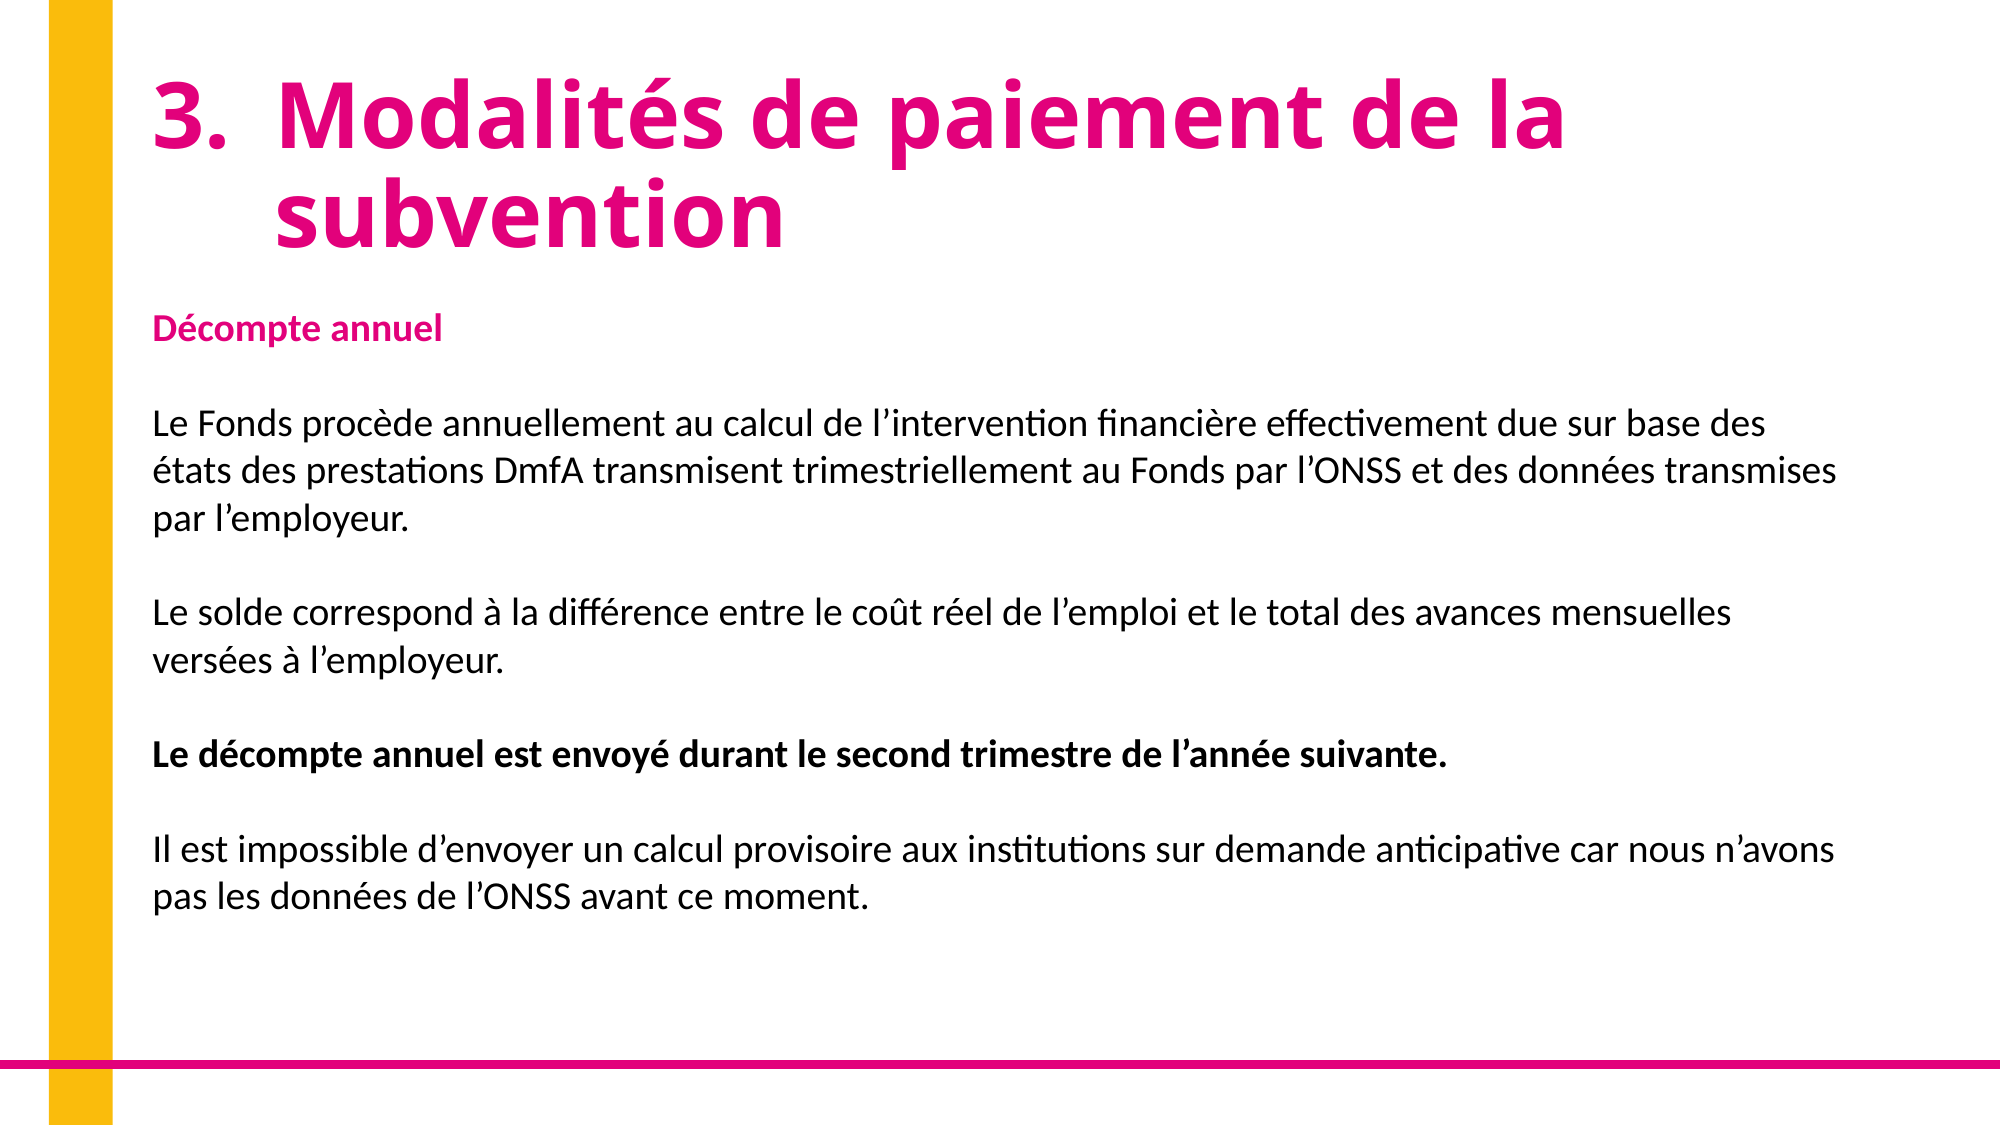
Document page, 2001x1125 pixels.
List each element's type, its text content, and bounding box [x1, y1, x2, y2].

text_box [48, 1069, 114, 1125]
title Modalités de paiement de la subvention [137, 59, 1863, 278]
list Décompte annuel Le Fonds procède annuellement au calcul de l’intervention financière effectivement due sur base des états des prestations DmfA transmisent trimestriellement au Fonds par l’ONSS et des données transmises par l’employeur. Le solde correspond à la différence entre le coût réel de l’emploi et le total des avances mensuelles versées à l’employeur. Le décompte annuel est envoyé durant le second trimestre de l’année suivante. Il est impossible d’envoyer un calcul provisoire aux institutions sur demande anticipative car nous n’avons pas les données de l’ONSS avant ce moment. [137, 299, 1863, 1014]
text_box [48, 0, 114, 1060]
